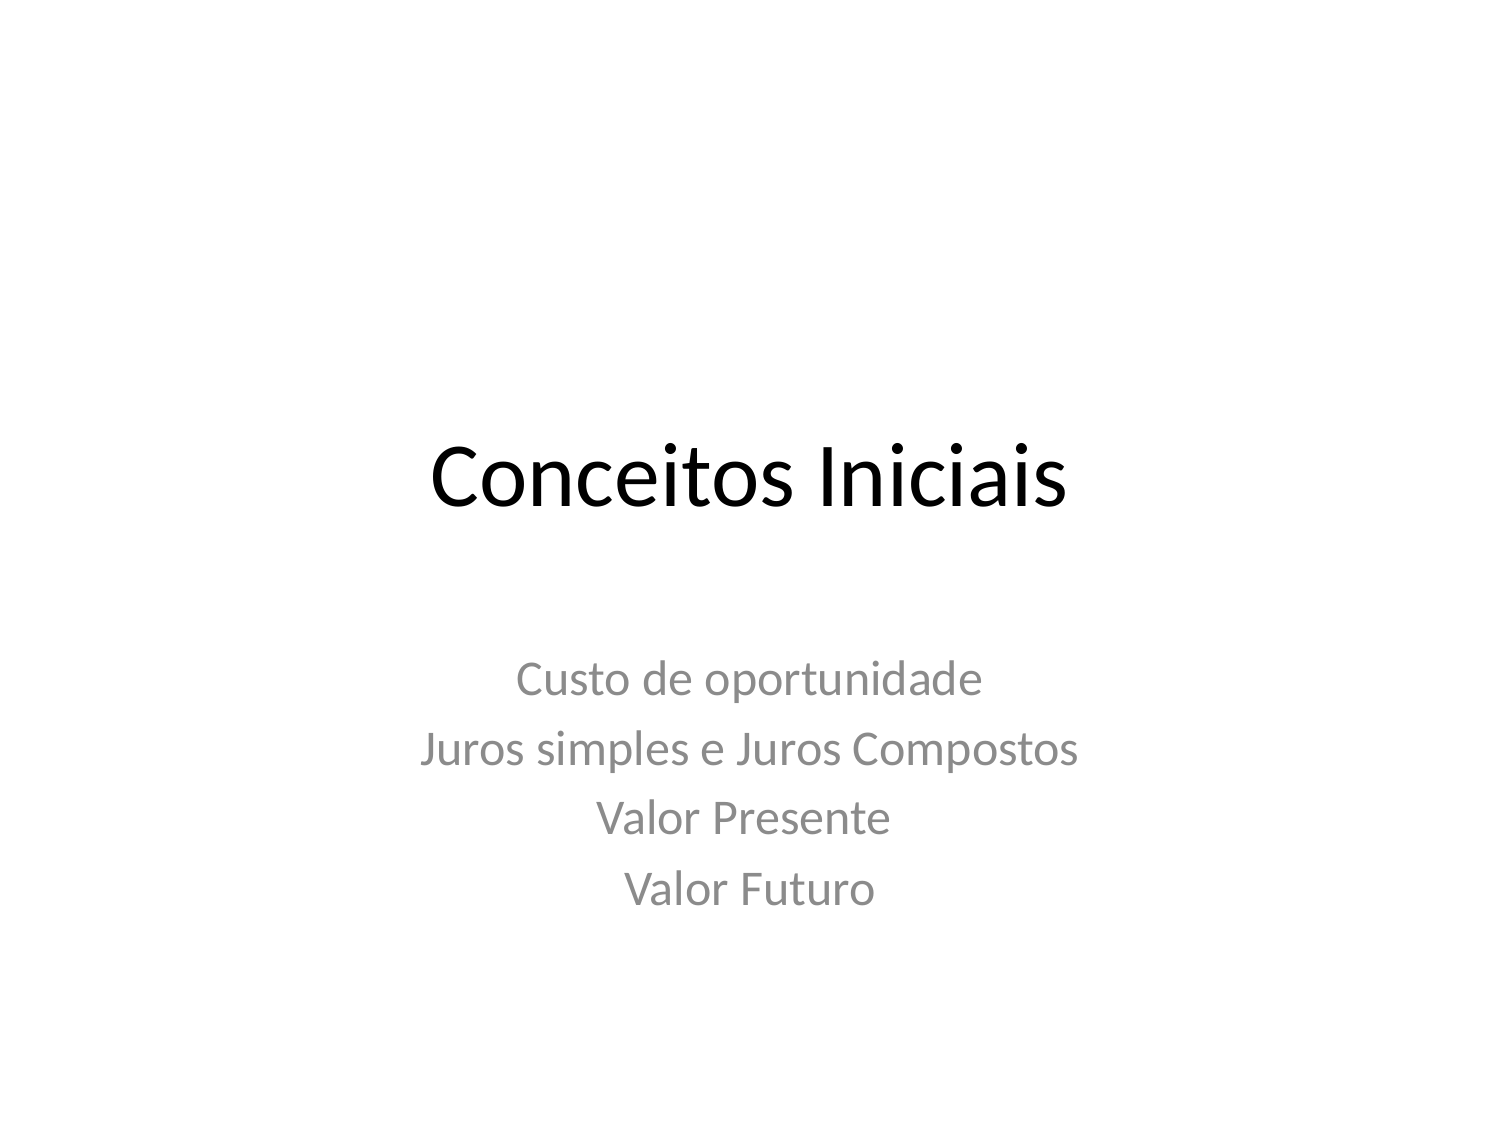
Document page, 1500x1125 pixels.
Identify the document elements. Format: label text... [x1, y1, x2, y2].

subtitle Custo de oportunidade Juros simples e Juros Compostos Valor Presente Valor Futuro [225, 637, 1275, 925]
title Conceitos Iniciais [112, 349, 1388, 591]
